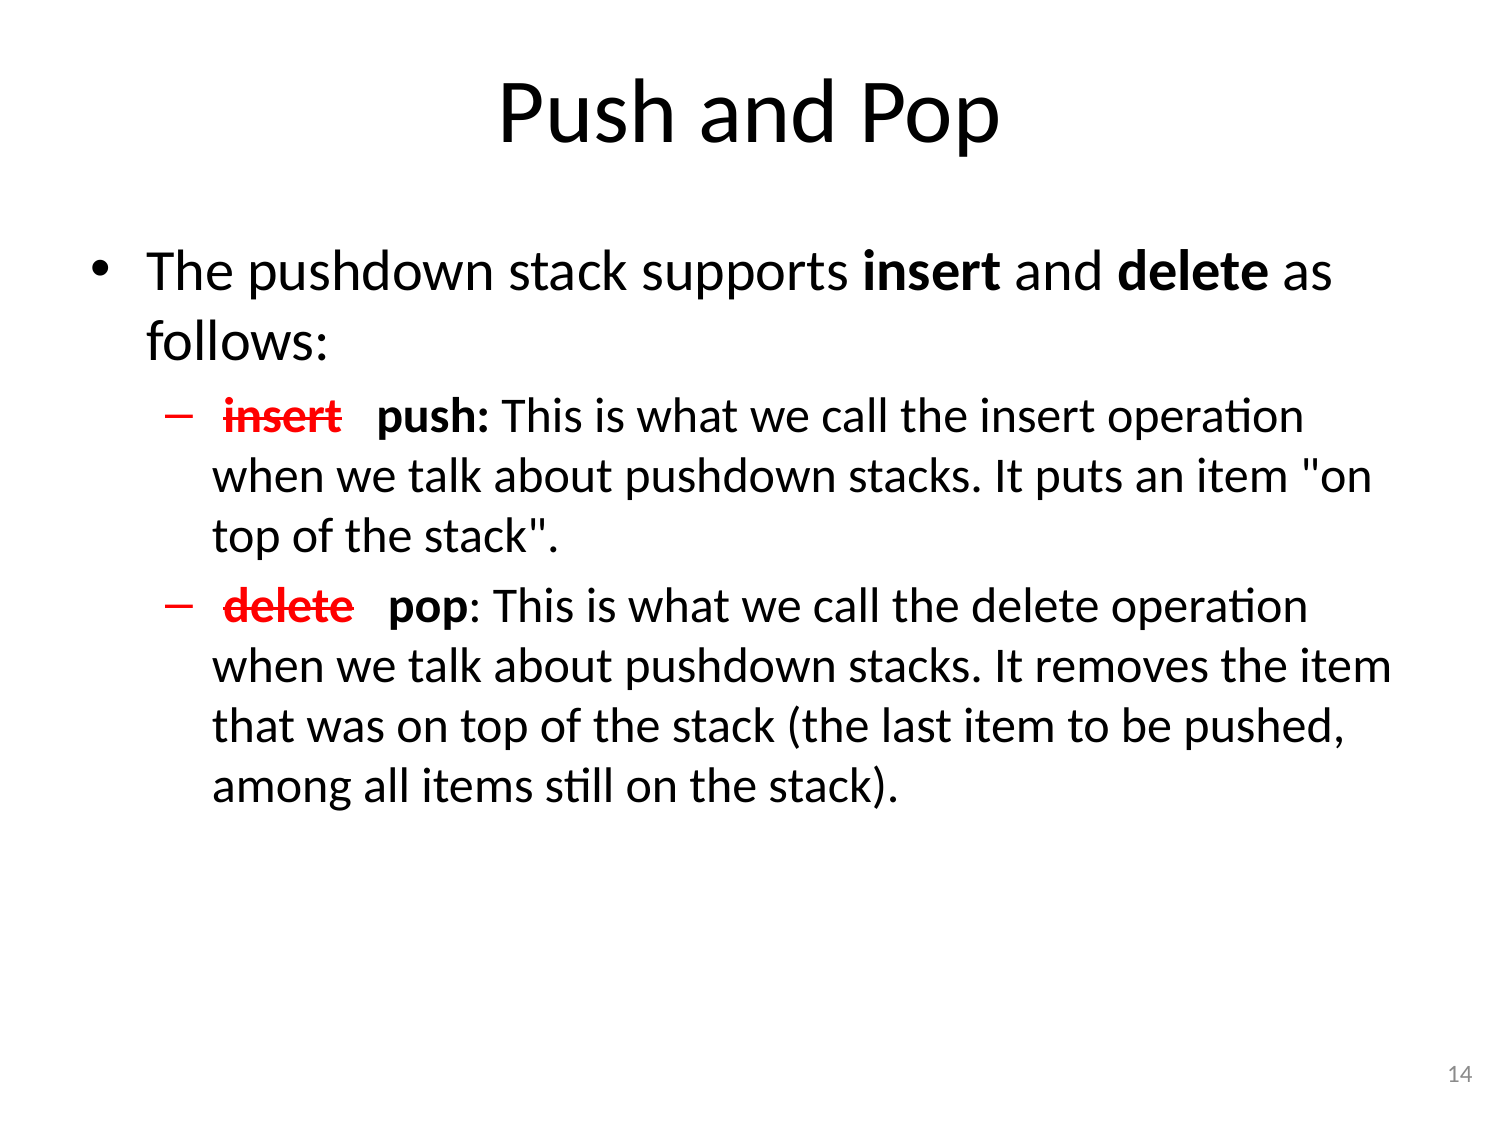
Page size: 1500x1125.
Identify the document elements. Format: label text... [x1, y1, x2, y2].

slide_number 14 [1137, 1042, 1488, 1103]
title Push and Pop [75, 12, 1425, 200]
list The pushdown stack supports insert and delete as follows: insert push: This is what we call the insert operation when we talk about pushdown stacks. It puts an item "on top of the stack". delete pop: This is what we call the delete operation when we talk about pushdown stacks. It removes the item that was on top of the stack (the last item to be pushed, among all items still on the stack). [75, 224, 1425, 1050]
